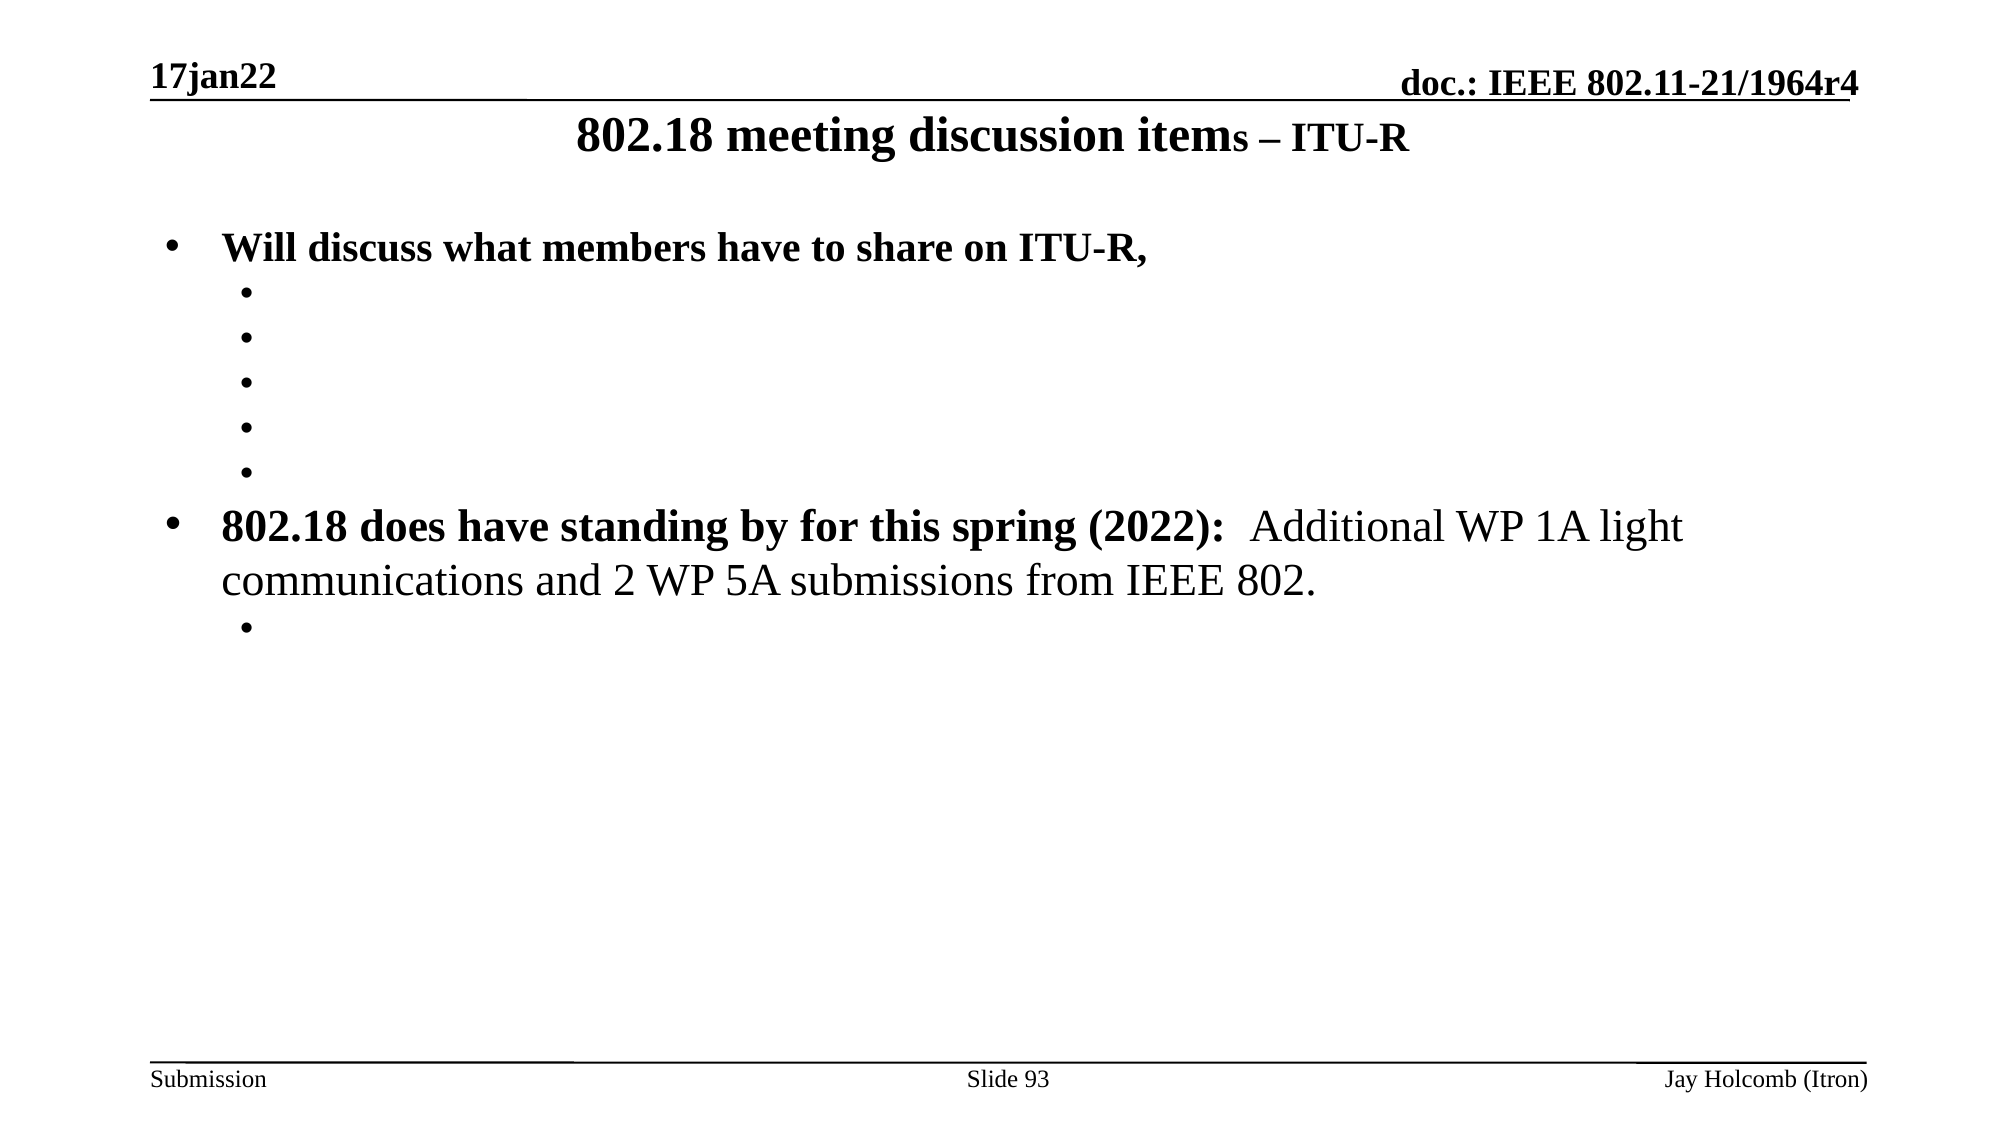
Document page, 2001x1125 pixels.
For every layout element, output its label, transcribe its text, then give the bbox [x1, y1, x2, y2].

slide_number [149, 51, 511, 97]
title 802.18 meeting discussion items – ITU-R [360, 62, 1636, 162]
list Will discuss what members have to share on ITU-R, 802.18 does have standing by for this spring (2022): Additional WP 1A light communications and 2 WP 5A submissions from IEEE 802. [149, 162, 1851, 1063]
footer Jay Holcomb (Itron) [1171, 1061, 1869, 1093]
slide_number Slide 93 [950, 1061, 1067, 1123]
